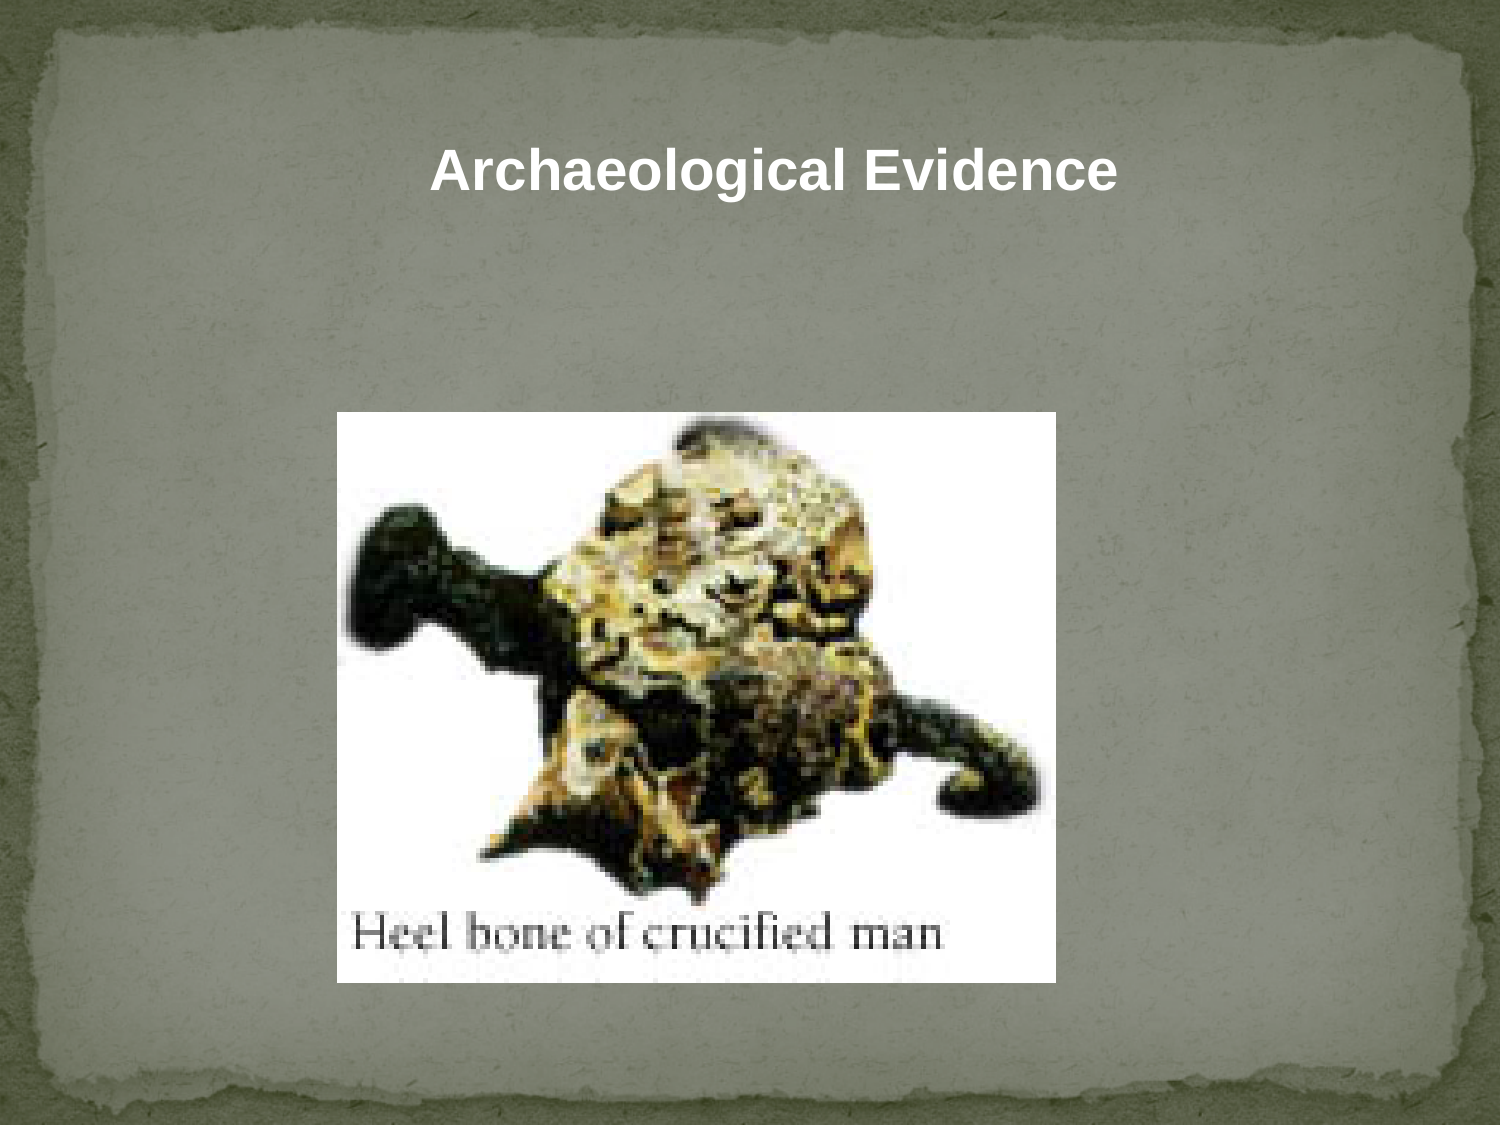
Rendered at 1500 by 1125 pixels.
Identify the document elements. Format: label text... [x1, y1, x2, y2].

text_box Archaeological Evidence [200, 125, 1350, 210]
picture [337, 412, 1056, 983]
